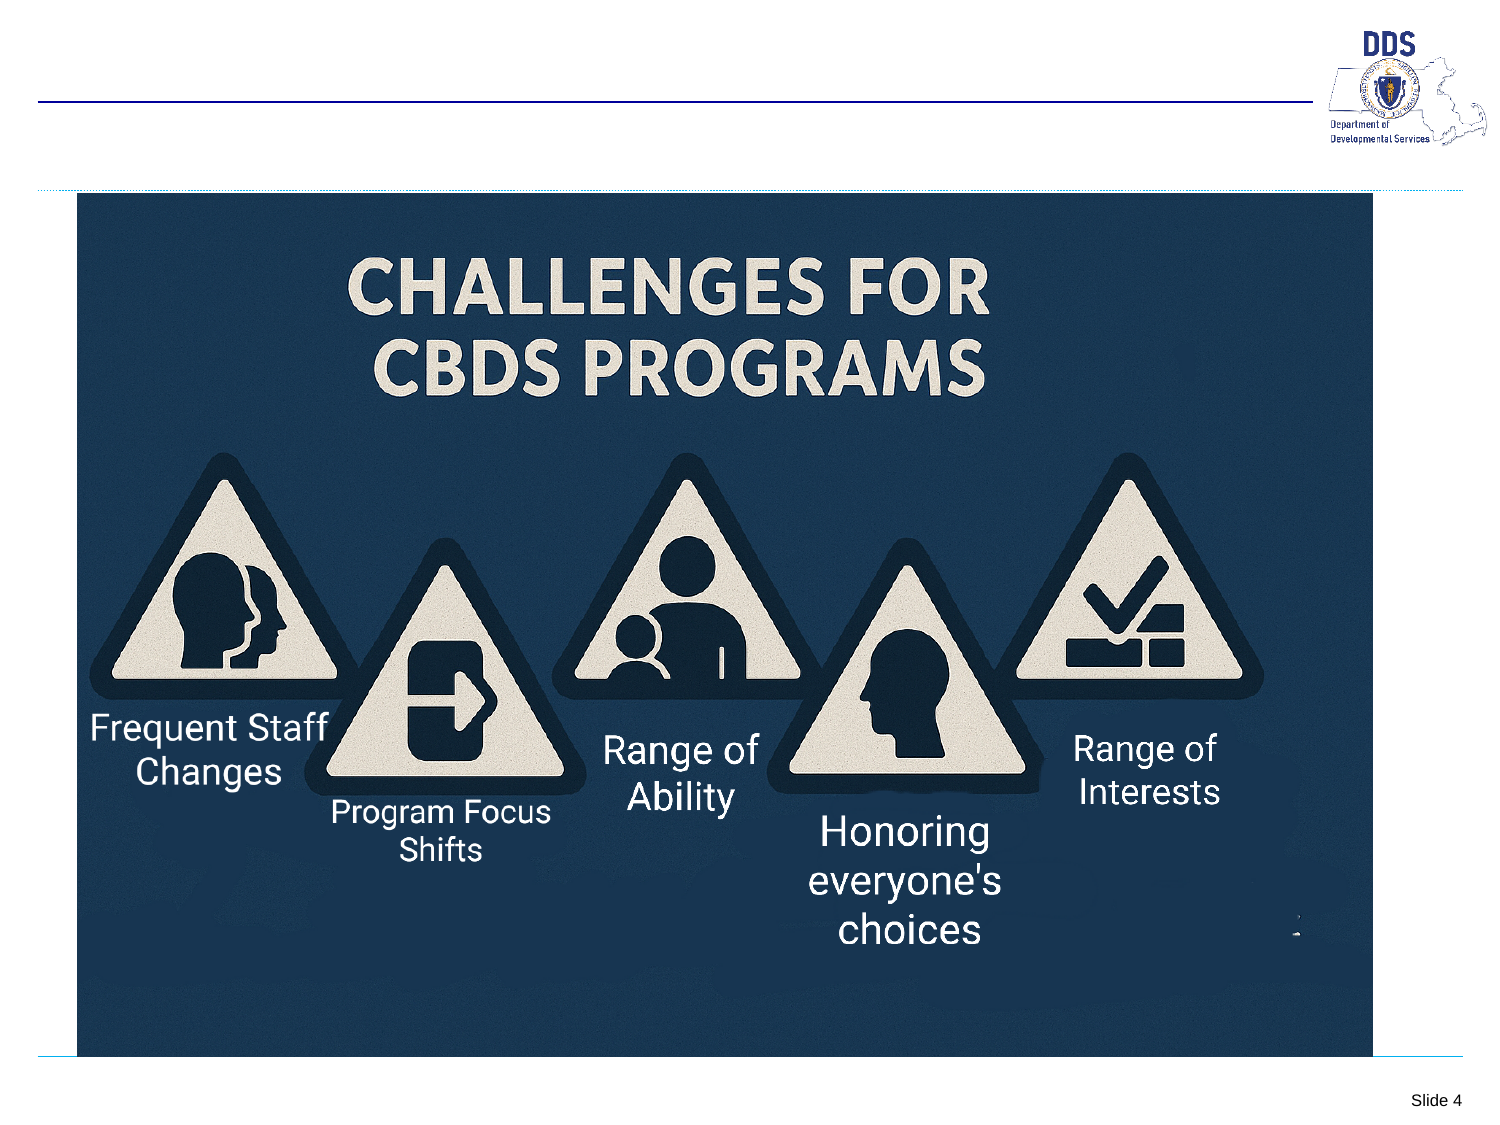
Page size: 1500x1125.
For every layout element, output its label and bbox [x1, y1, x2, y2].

picture [77, 193, 1373, 1058]
picture [1327, 26, 1488, 147]
